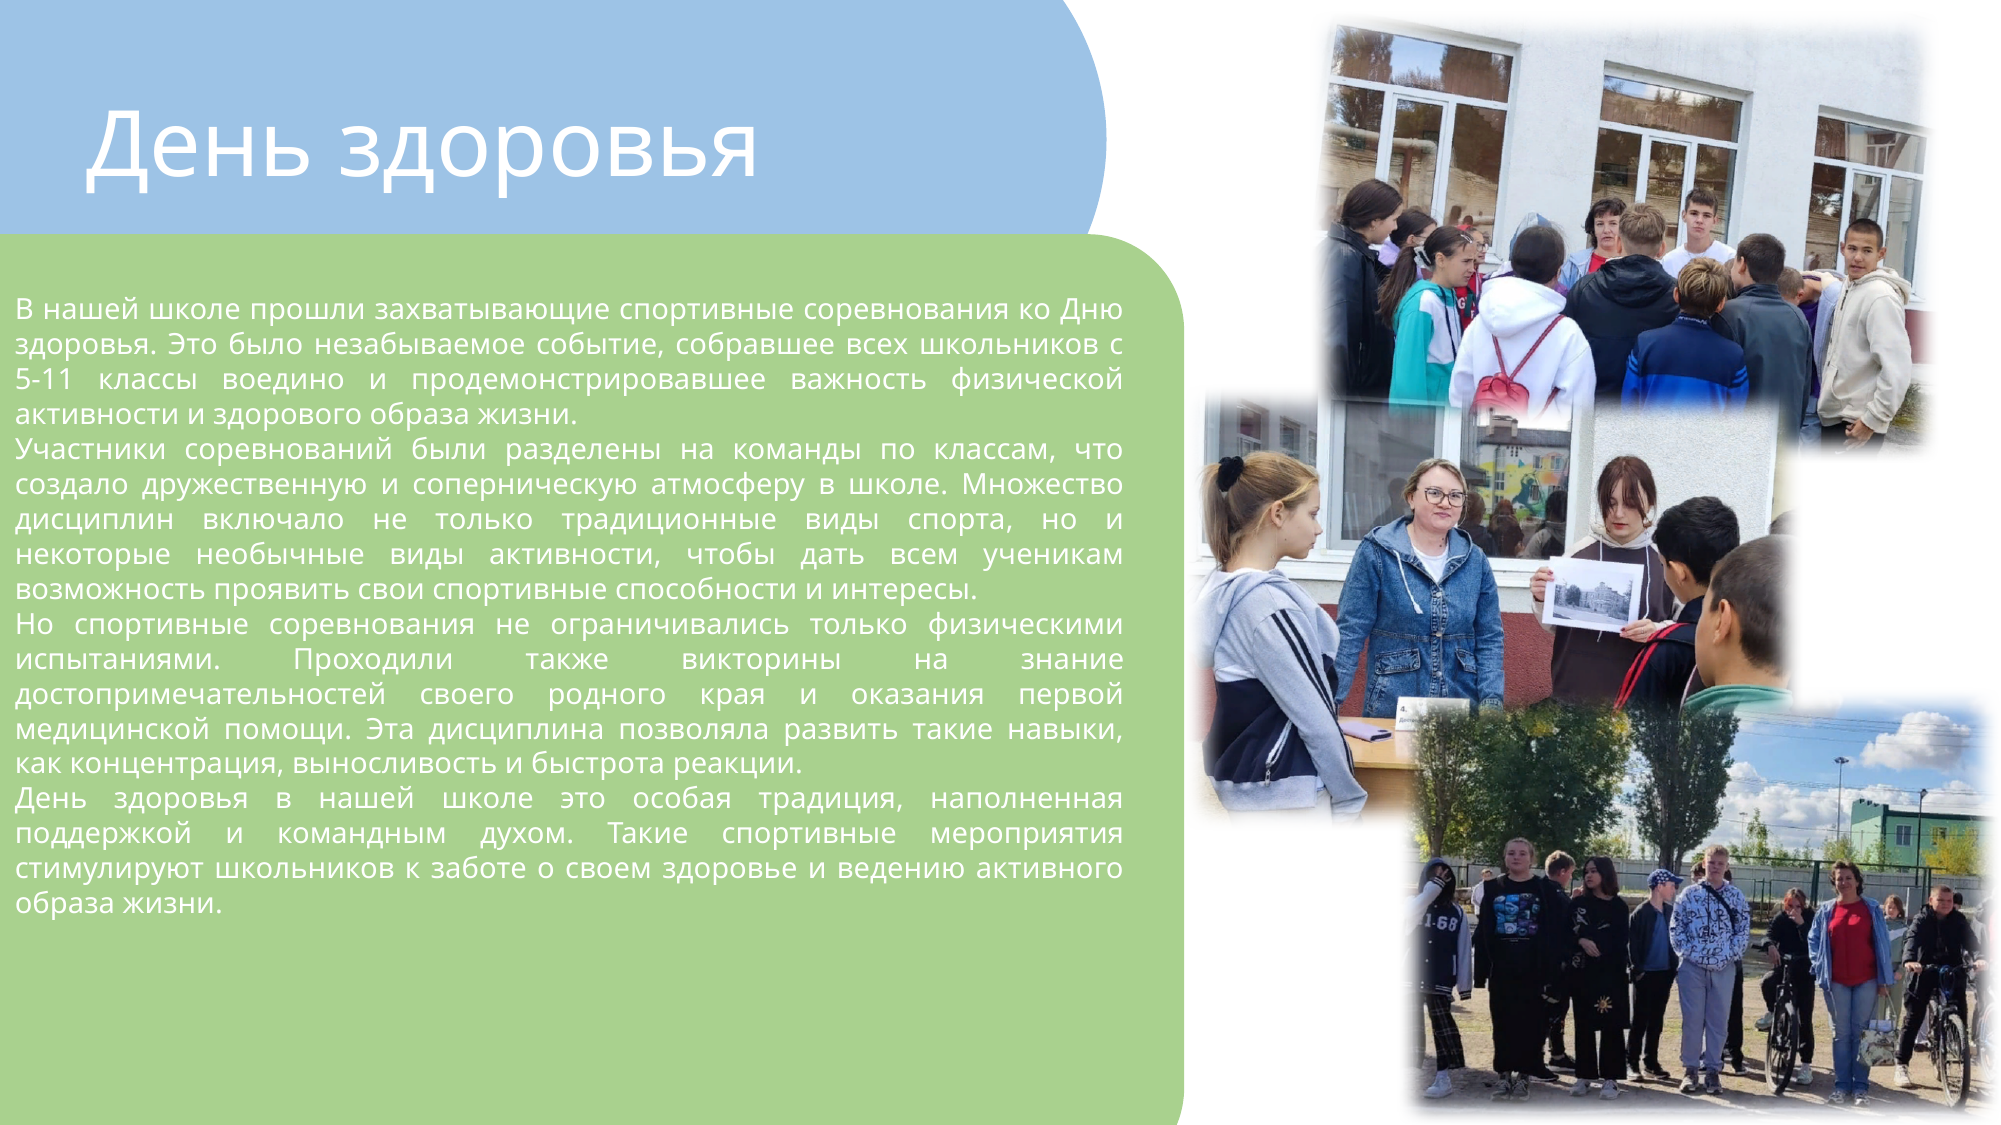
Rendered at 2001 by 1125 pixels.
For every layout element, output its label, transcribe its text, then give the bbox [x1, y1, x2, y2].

picture [1184, 10, 2000, 1125]
text_box В нашей школе прошли захватывающие спортивные соревнования ко Дню здоровья. Это было незабываемое событие, собравшее всех школьников с 5-11 классы воедино и продемонстрировавшее важность физической активности и здорового образа жизни. Участники соревнований были разделены на команды по классам, что создало дружественную и соперническую атмосферу в школе. Множество дисциплин включало не только традиционные виды спорта, но и некоторые необычные виды активности, чтобы дать всем ученикам возможность проявить свои спортивные способности и интересы. Но спортивные соревнования не ограничивались только физическими испытаниями. Проходили также викторины на знание достопримечательностей своего родного края и оказания первой медицинской помощи. Эта дисциплина позволяла развить такие навыки, как концентрация, выносливость и быстрота реакции. День здоровья в нашей школе это особая традиция, наполненная поддержкой и командным духом. Такие спортивные мероприятия стимулируют школьников к заботе о своем здоровье и ведению активного образа жизни. [0, 282, 1140, 927]
text_box [0, 233, 1186, 1125]
text_box День здоровья [0, 0, 1108, 233]
